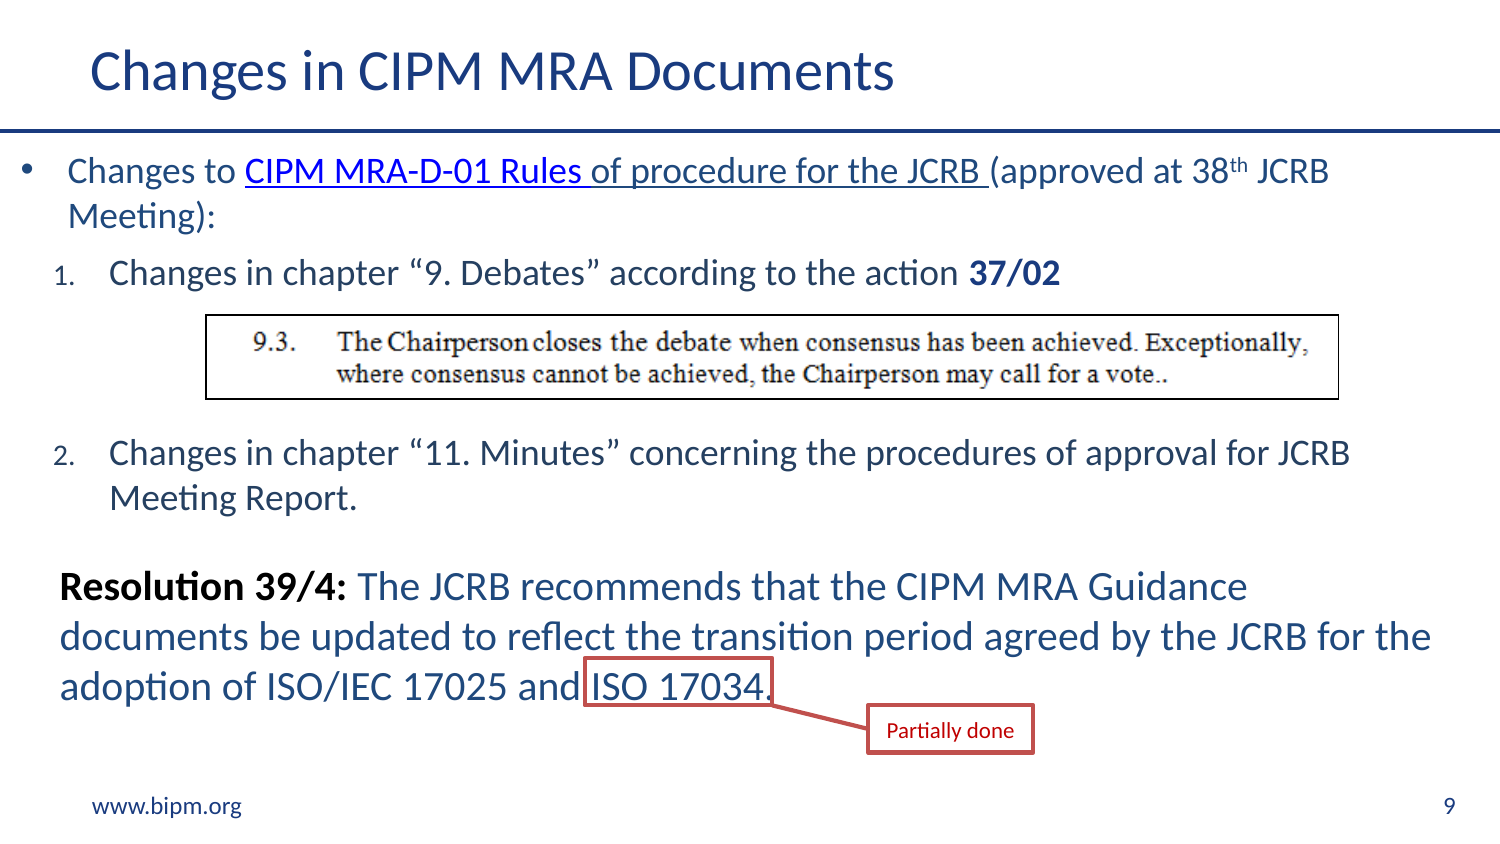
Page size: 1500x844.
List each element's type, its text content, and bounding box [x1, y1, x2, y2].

text_box Changes to CIPM MRA-D-01 Rules of procedure for the JCRB (approved at 38th JCRB Meeting): [5, 138, 1438, 244]
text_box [771, 705, 869, 730]
text_box [583, 656, 774, 707]
list Changes in chapter “9. Debates” according to the action 37/02 Changes in chapter “11. Minutes” concerning the procedures of approval for JCRB Meeting Report. [28, 240, 1500, 576]
text_box Resolution 39/4: The JCRB recommends that the CIPM MRA Guidance documents be updated to reflect the transition period agreed by the JCRB for the adoption of ISO/IEC 17025 and ISO 17034. [44, 551, 1456, 717]
title Changes in CIPM MRA Documents [75, 3, 1425, 130]
text_box Partially done [866, 703, 1035, 755]
picture [206, 315, 1339, 399]
